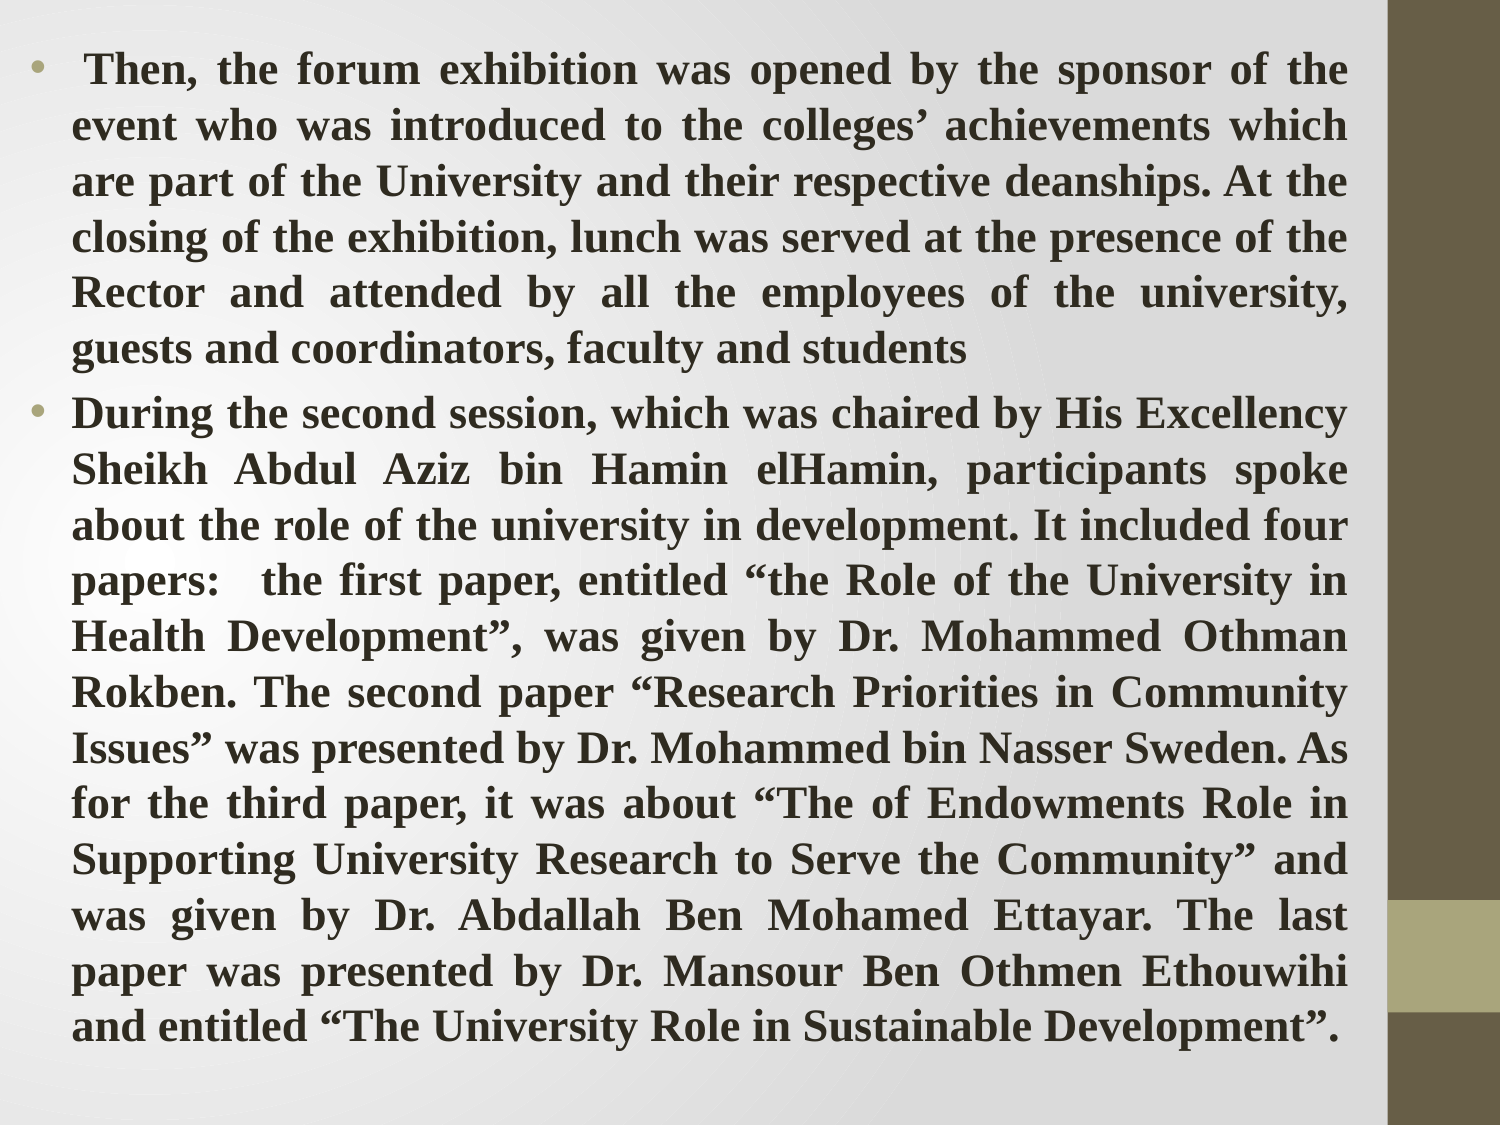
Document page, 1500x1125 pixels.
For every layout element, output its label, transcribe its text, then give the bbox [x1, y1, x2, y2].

list Then, the forum exhibition was opened by the sponsor of the event who was introduced to the colleges’ achievements which are part of the University and their respective deanships. At the closing of the exhibition, lunch was served at the presence of the Rector and attended by all the employees of the university, guests and coordinators, faculty and students During the second session, which was chaired by His Excellency Sheikh Abdul Aziz bin Hamin elHamin, participants spoke about the role of the university in development. It included four papers: the first paper, entitled “the Role of the University in Health Development”, was given by Dr. Mohammed Othman Rokben. The second paper “Research Priorities in Community Issues” was presented by Dr. Mohammed bin Nasser Sweden. As for the third paper, it was about “The of Endowments Role in Supporting University Research to Serve the Community” and was given by Dr. Abdallah Ben Mohamed Ettayar. The last paper was presented by Dr. Mansour Ben Othmen Ethouwihi and entitled “The University Role in Sustainable Development”. [0, 30, 1365, 1125]
